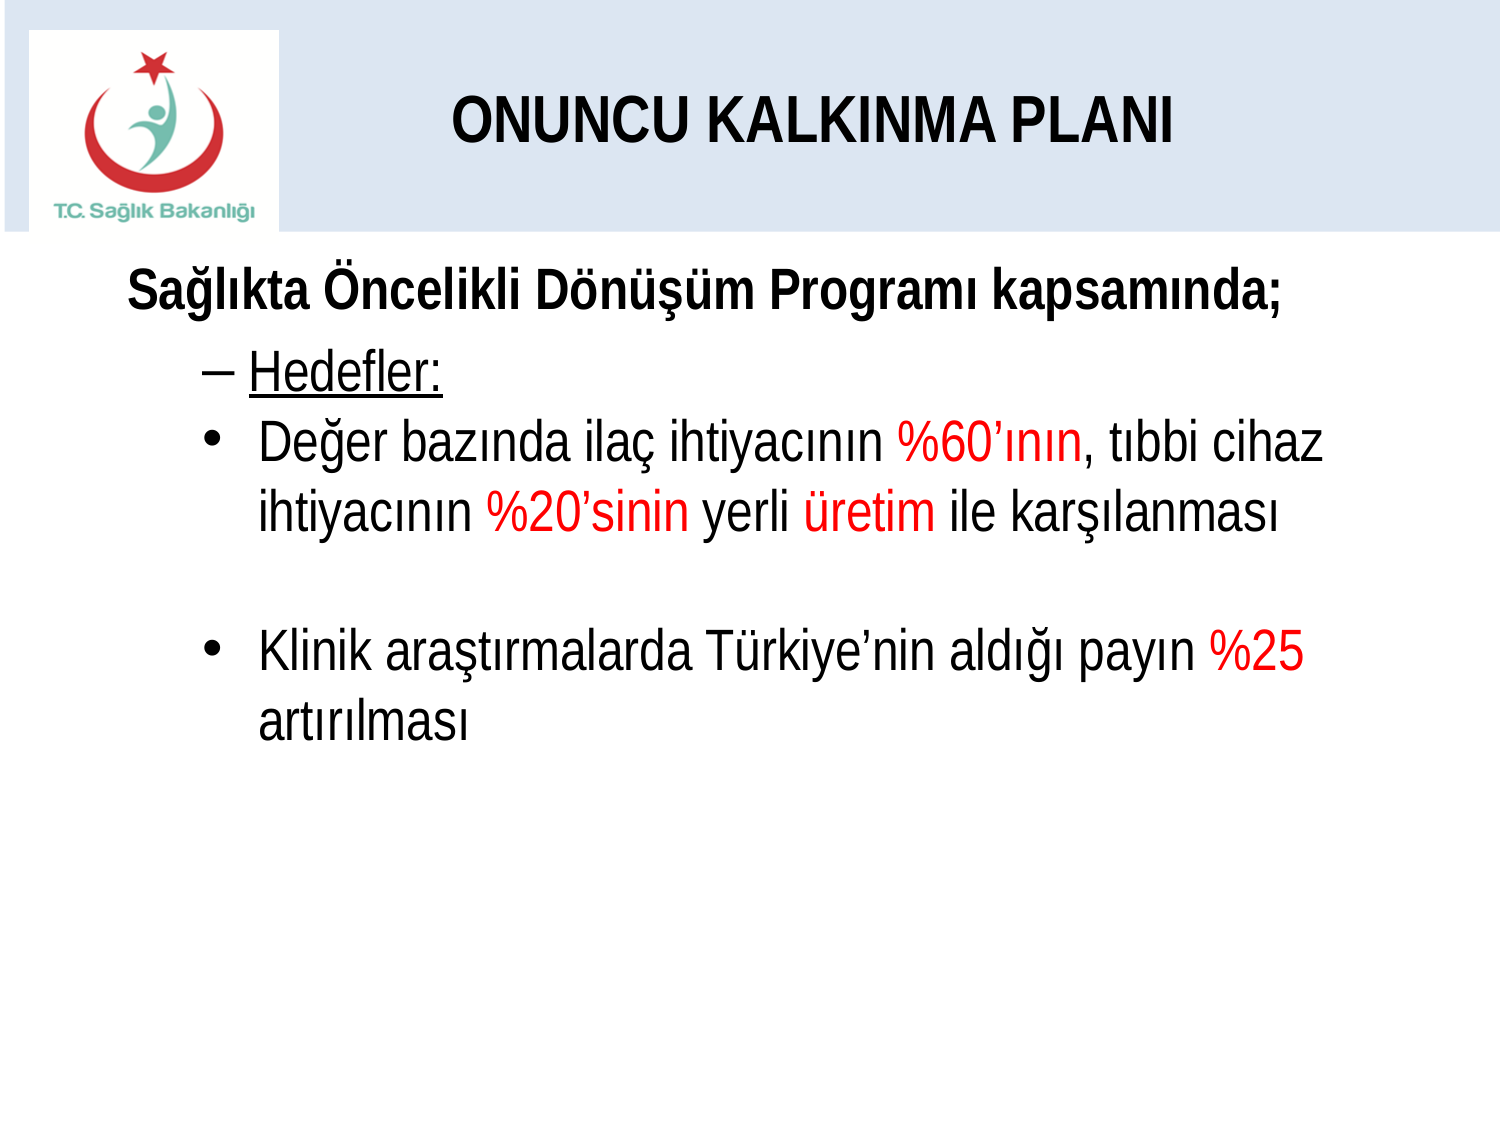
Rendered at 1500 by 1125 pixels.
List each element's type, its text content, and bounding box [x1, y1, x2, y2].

title ONUNCU KALKINMA PLANI [4, 0, 1500, 232]
subtitle Sağlıkta Öncelikli Dönüşüm Programı kapsamında; Hedefler: Değer bazında ilaç ihtiyacının %60’ının, tıbbi cihaz ihtiyacının %20’sinin yerli üretim ile karşılanması Klinik araştırmalarda Türkiye’nin aldığı payın %25 artırılması [112, 243, 1376, 1071]
picture [29, 30, 279, 245]
